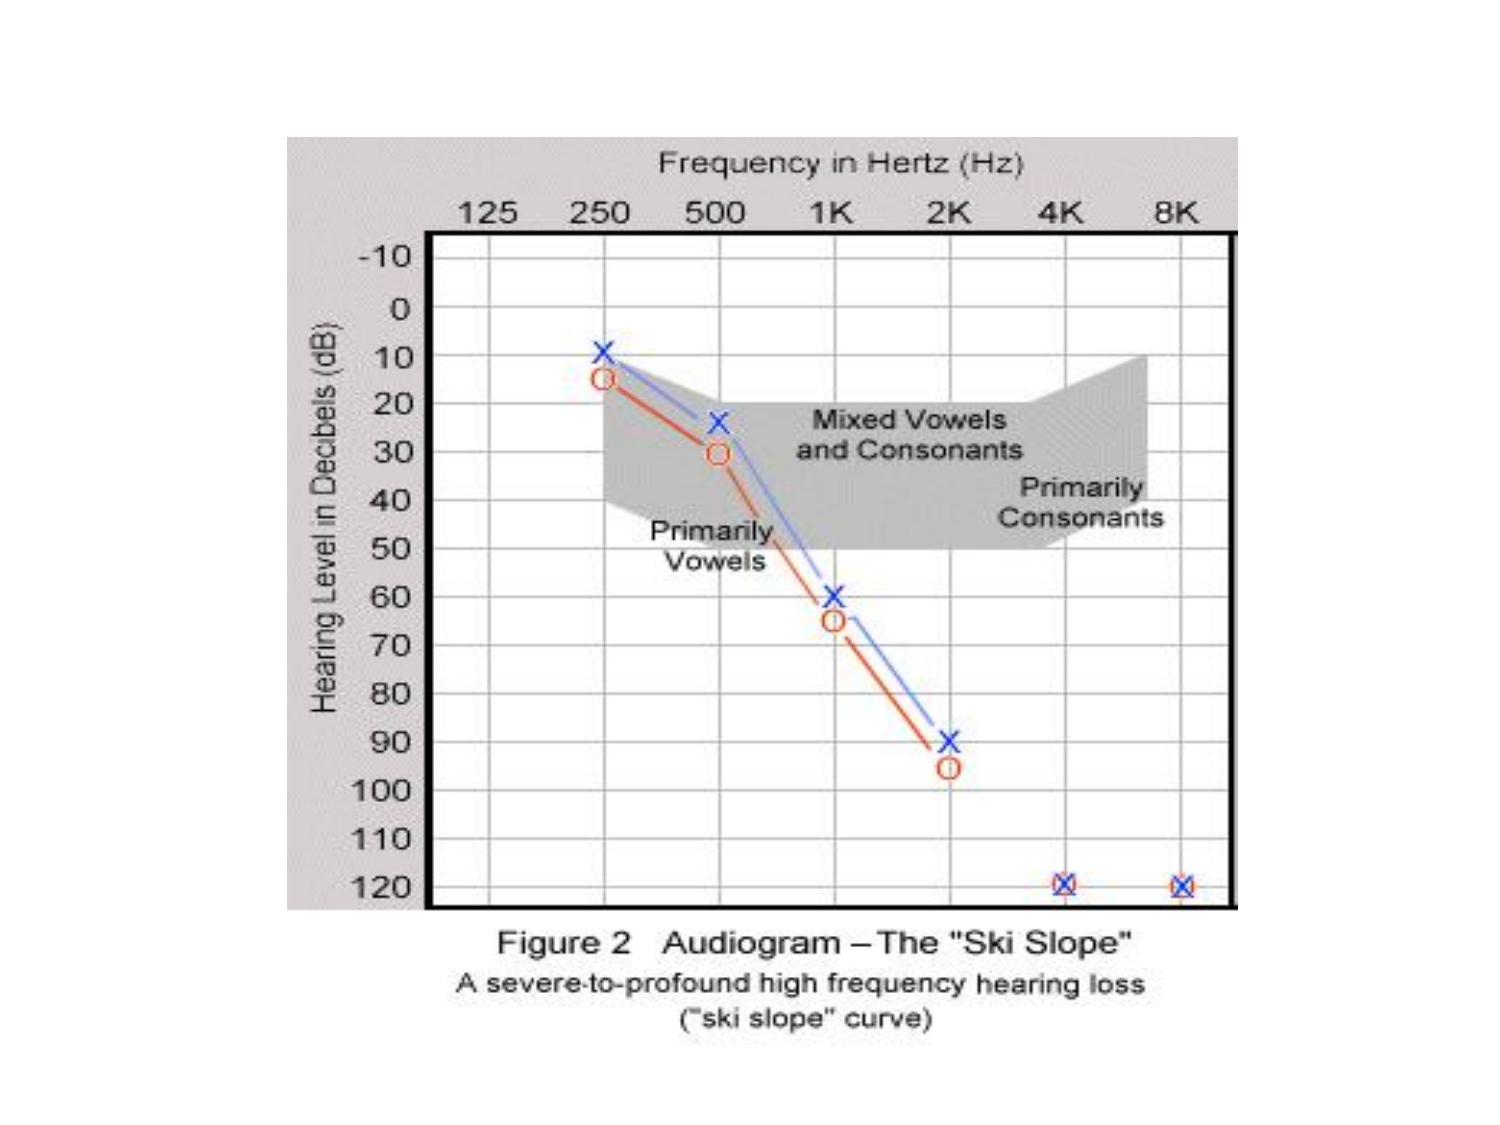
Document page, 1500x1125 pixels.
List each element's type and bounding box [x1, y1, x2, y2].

picture [287, 137, 1238, 1080]
